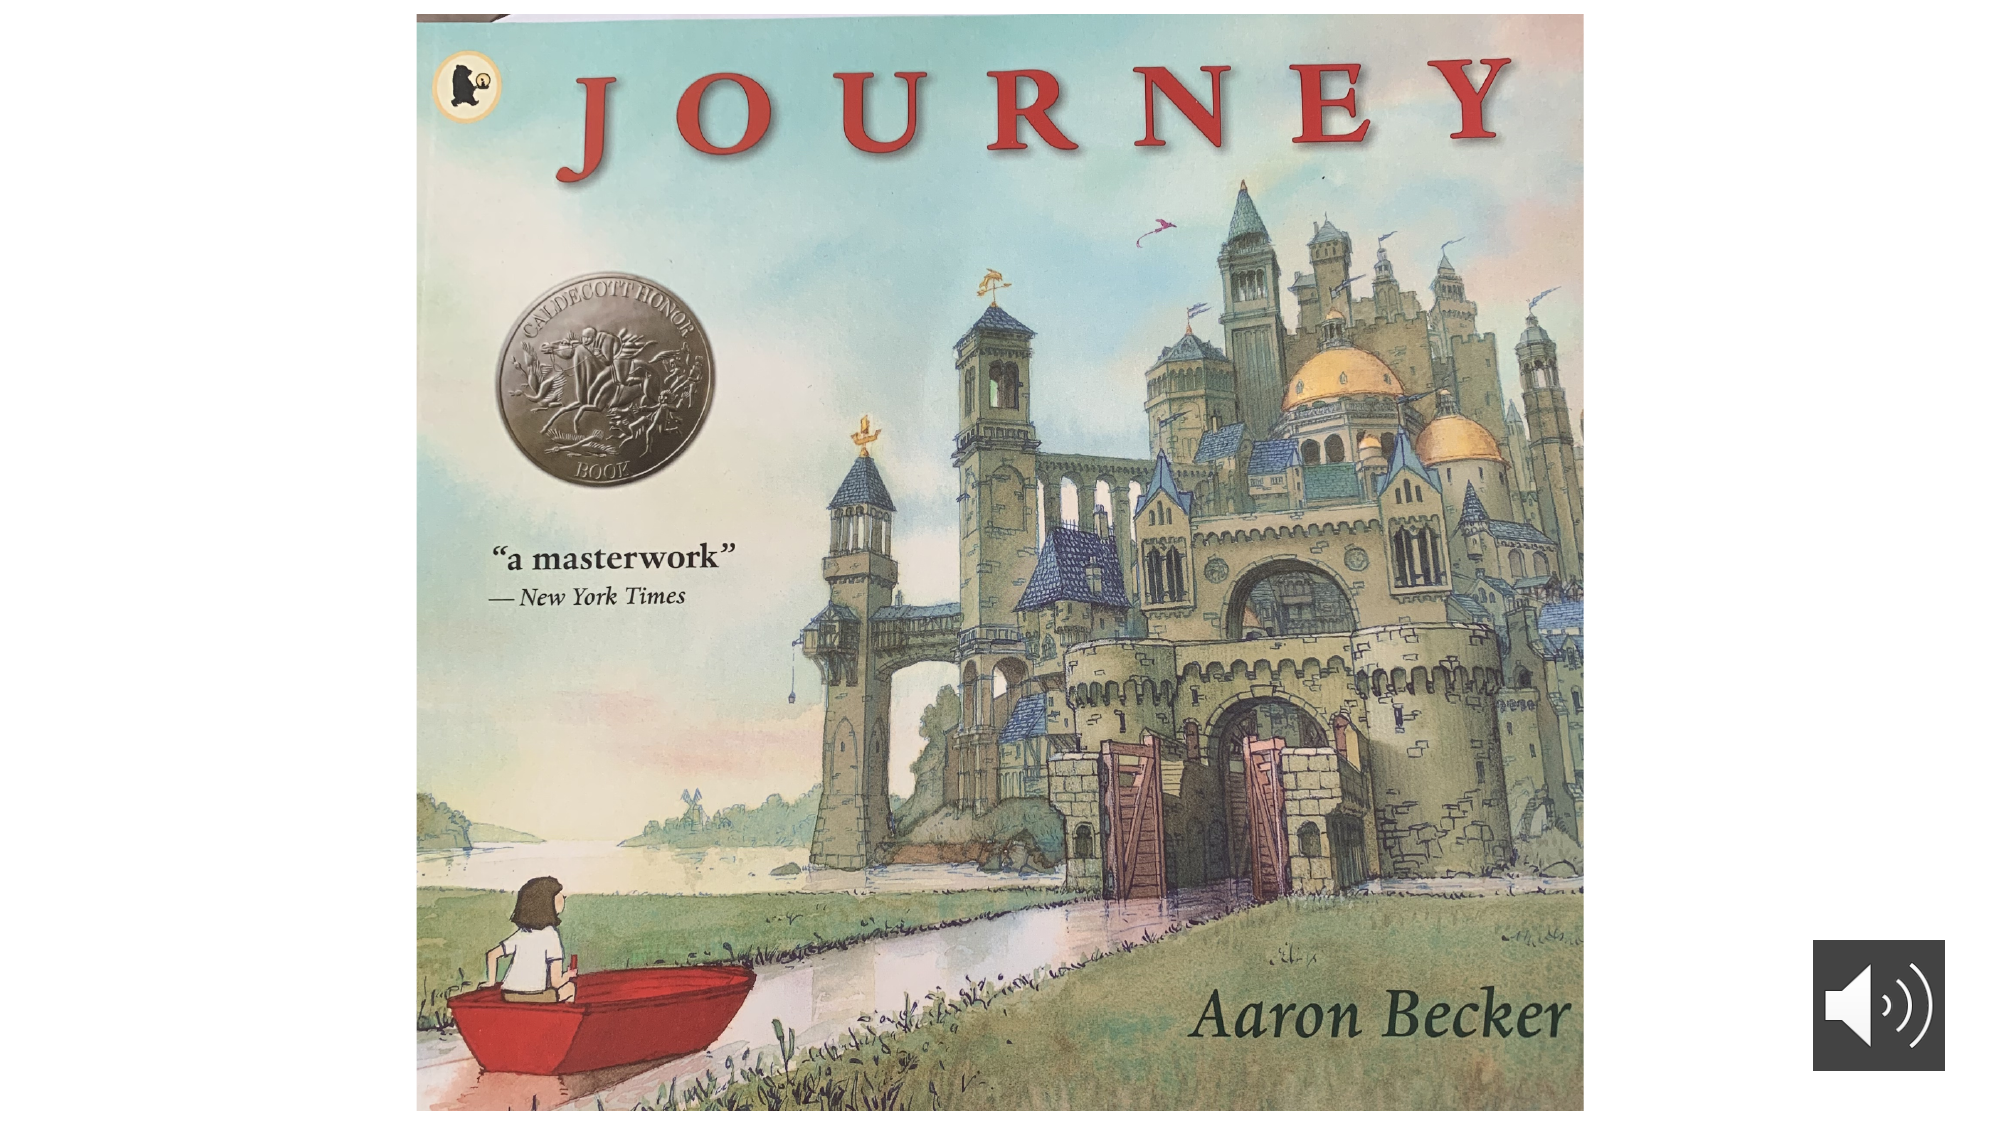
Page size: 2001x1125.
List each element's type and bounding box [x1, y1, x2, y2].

picture [1812, 938, 1946, 1073]
picture [416, 0, 1584, 1125]
